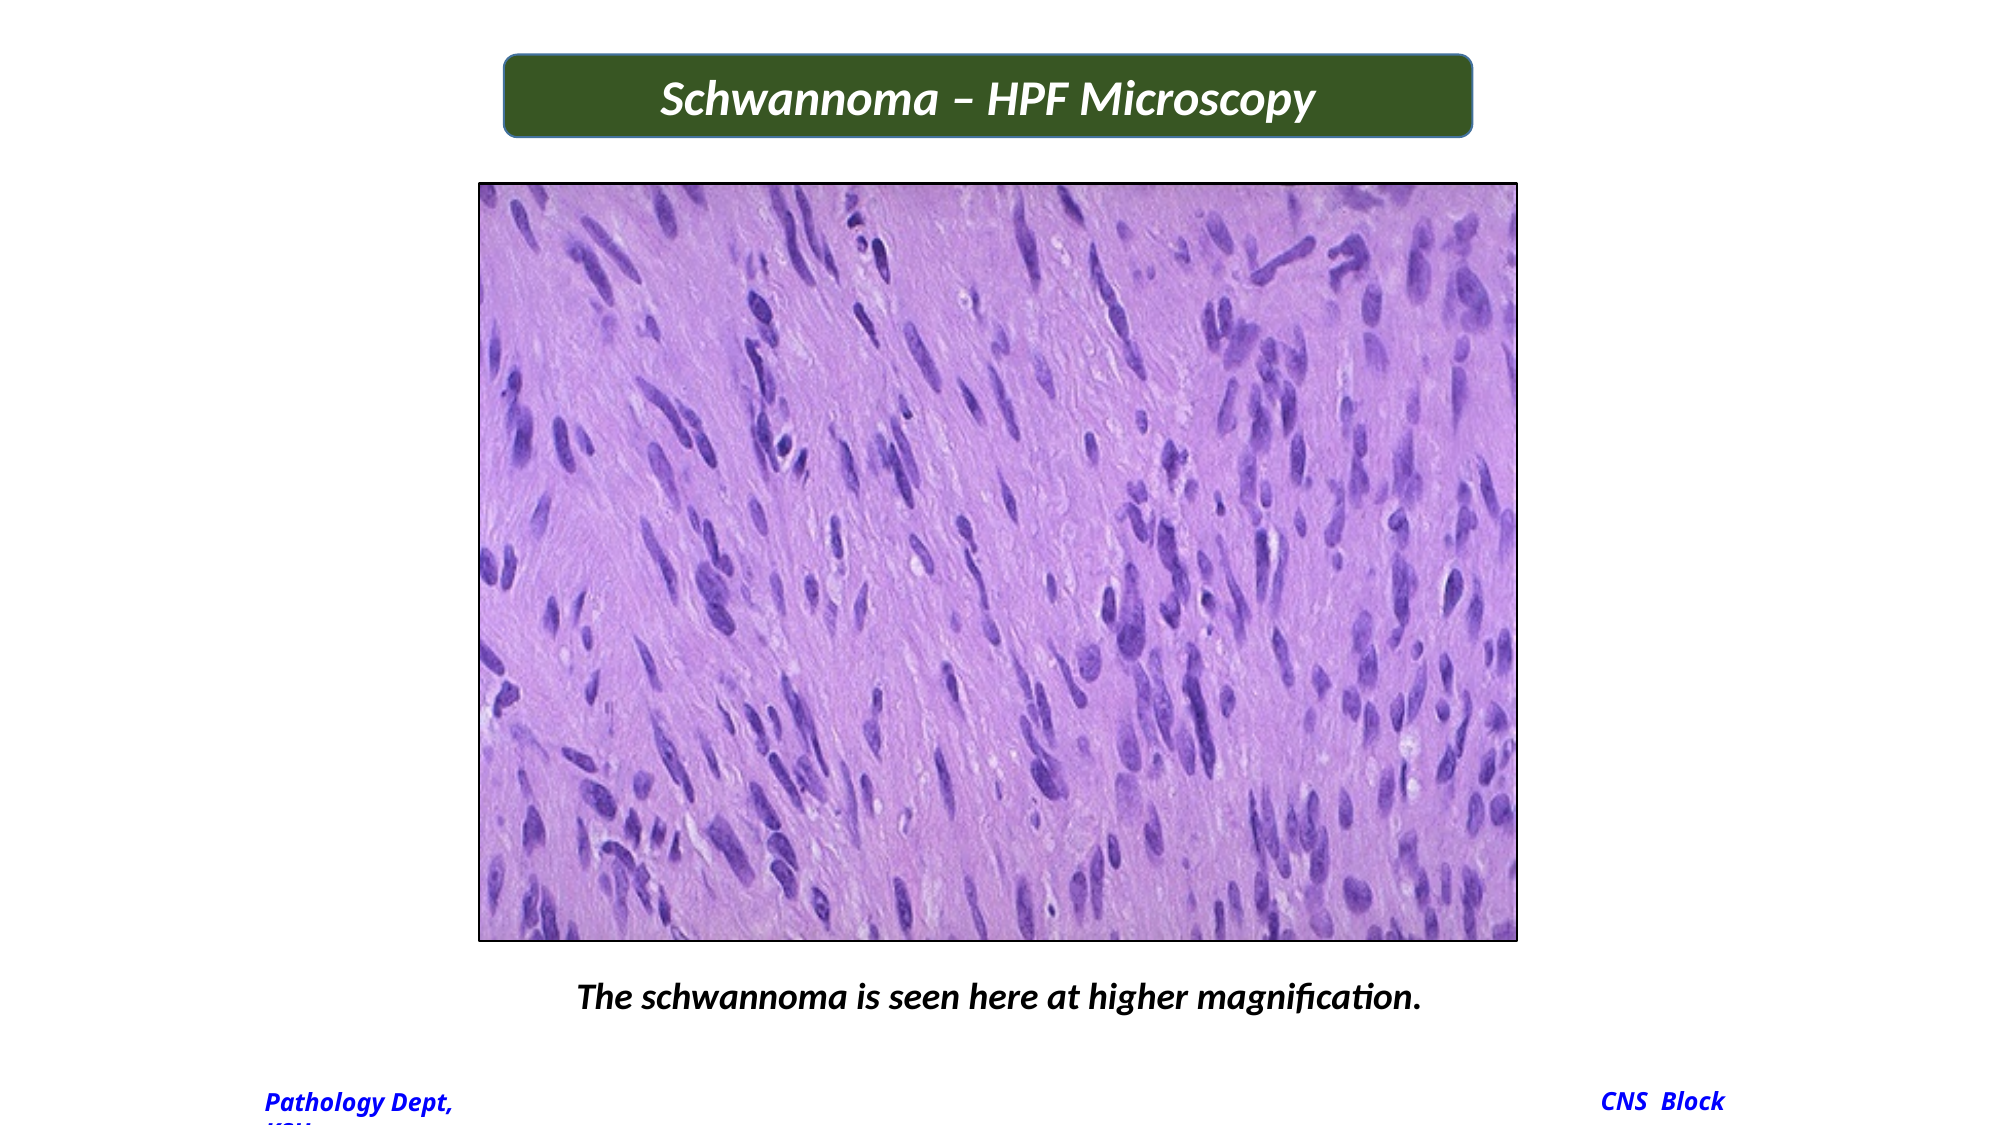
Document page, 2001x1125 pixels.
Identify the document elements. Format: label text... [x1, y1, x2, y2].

text_box Pathology Dept, KSU [249, 1079, 508, 1125]
text_box The schwannoma is seen here at higher magnification. [480, 964, 1520, 1025]
text_box Schwannoma – HPF Microscopy [502, 53, 1474, 139]
text_box CNS Block [1585, 1078, 1750, 1123]
picture [480, 184, 1516, 941]
